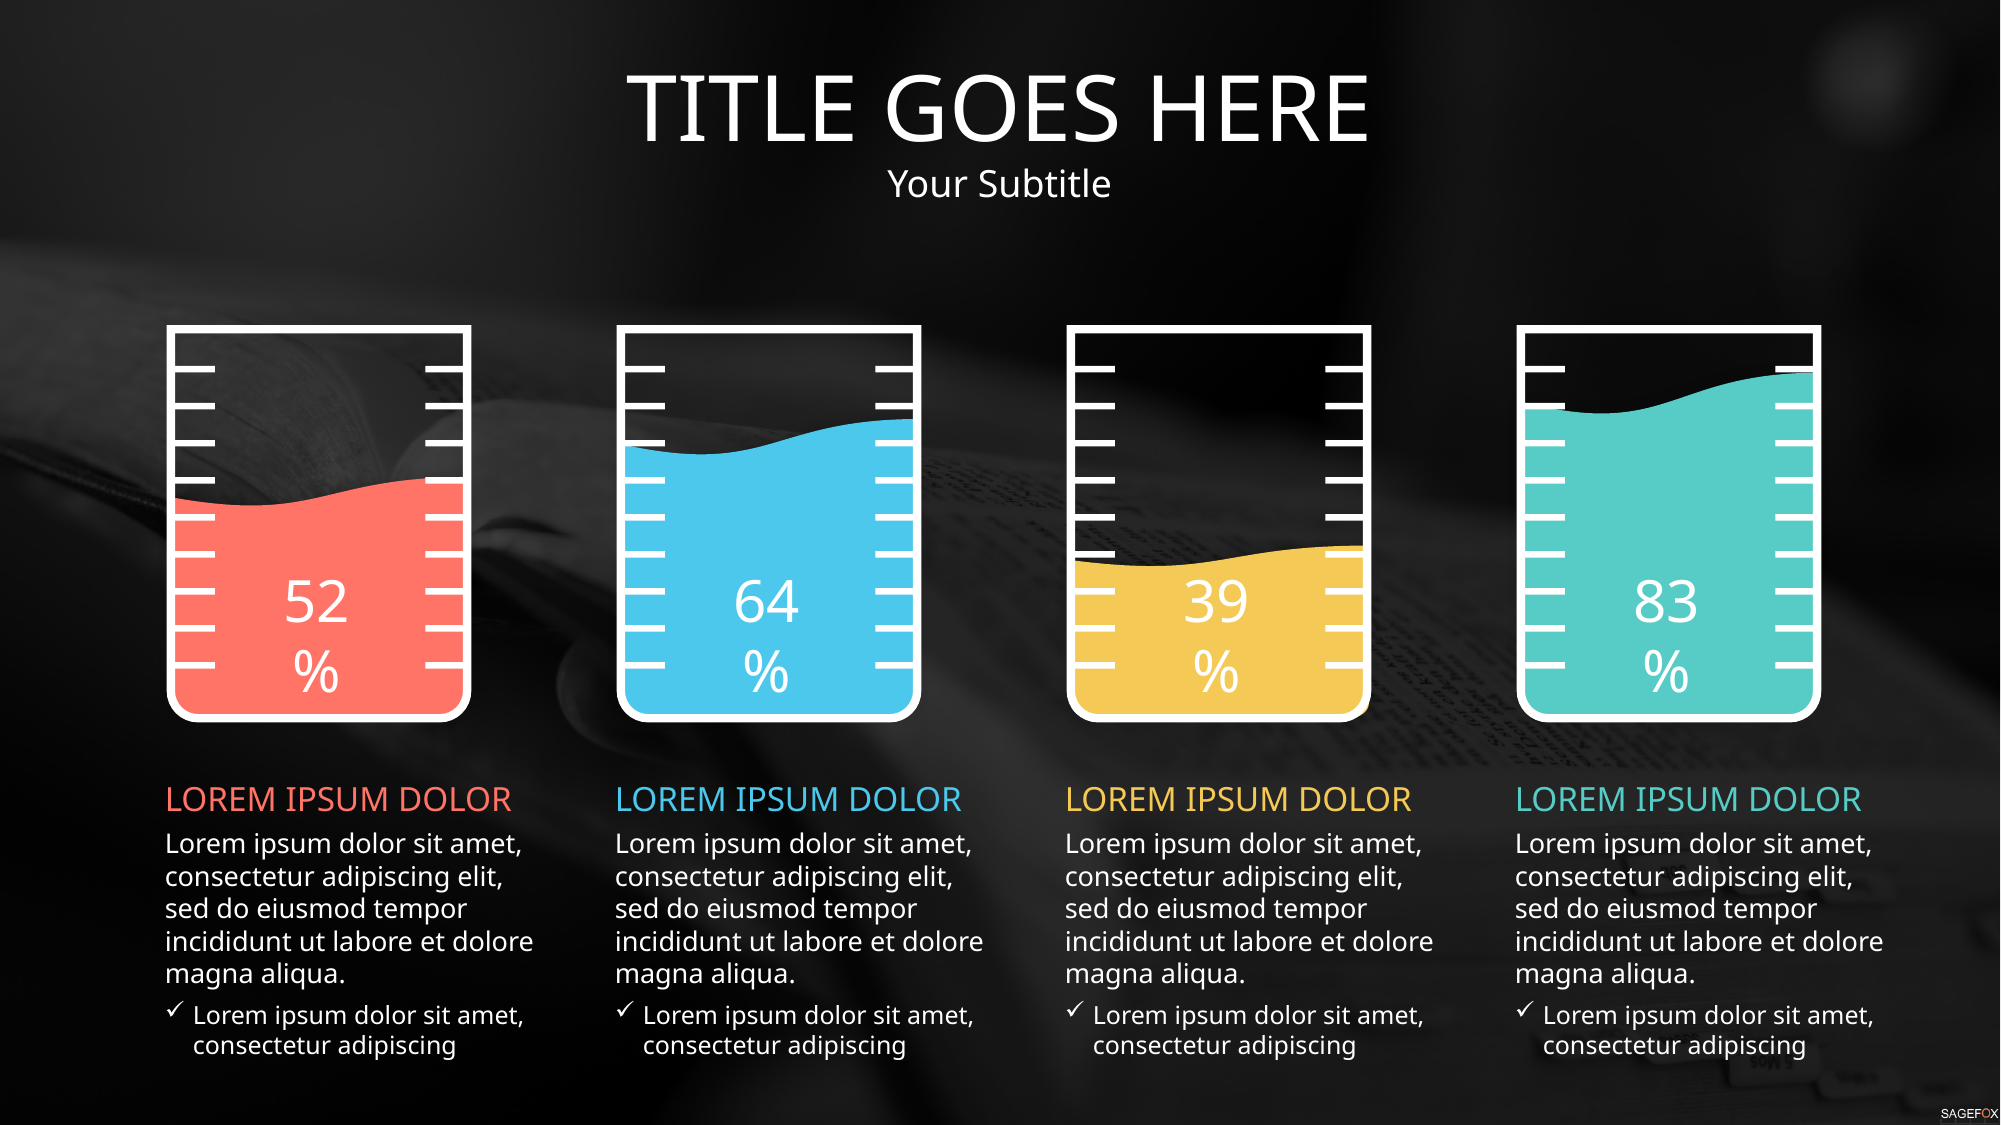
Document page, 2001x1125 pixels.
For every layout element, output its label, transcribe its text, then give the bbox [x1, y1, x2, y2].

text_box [618, 329, 919, 719]
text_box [168, 329, 469, 719]
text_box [1518, 329, 1819, 719]
text_box LOREM IPSUM DOLOR Lorem ipsum dolor sit amet, consectetur adipiscing elit, sed do eiusmod tempor incididunt ut labore et dolore magna aliqua. Lorem ipsum dolor sit amet, consectetur adipiscing [599, 770, 1017, 1067]
text_box LOREM IPSUM DOLOR Lorem ipsum dolor sit amet, consectetur adipiscing elit, sed do eiusmod tempor incididunt ut labore et dolore magna aliqua. Lorem ipsum dolor sit amet, consectetur adipiscing [1499, 770, 1917, 1067]
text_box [1068, 329, 1369, 719]
text_box TITLE GOES HERE Your Subtitle [548, 42, 1452, 212]
picture [0, 0, 2001, 1125]
text_box LOREM IPSUM DOLOR Lorem ipsum dolor sit amet, consectetur adipiscing elit, sed do eiusmod tempor incididunt ut labore et dolore magna aliqua. Lorem ipsum dolor sit amet, consectetur adipiscing [149, 770, 567, 1067]
text_box LOREM IPSUM DOLOR Lorem ipsum dolor sit amet, consectetur adipiscing elit, sed do eiusmod tempor incididunt ut labore et dolore magna aliqua. Lorem ipsum dolor sit amet, consectetur adipiscing [1049, 770, 1467, 1067]
